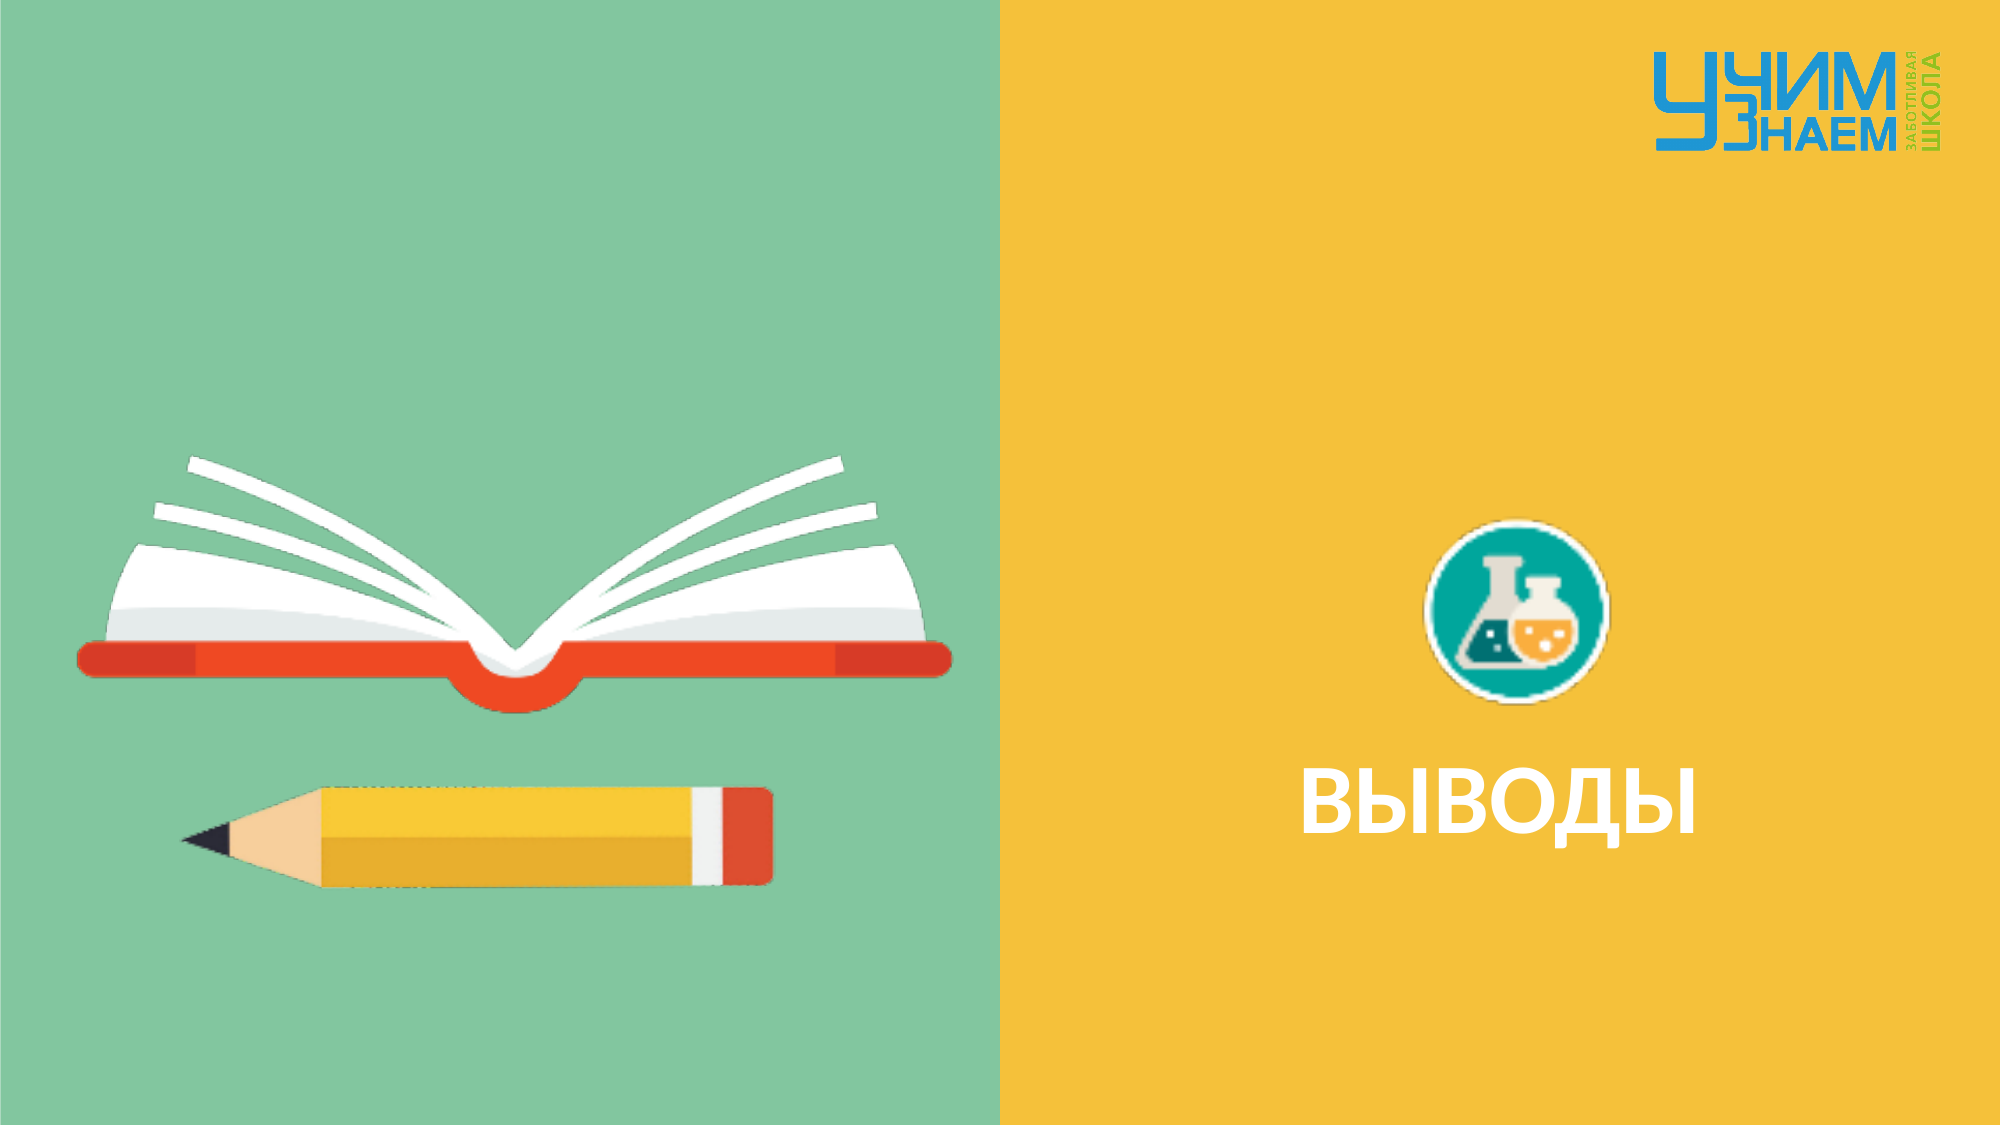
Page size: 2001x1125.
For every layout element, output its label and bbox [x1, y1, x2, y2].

text_box [0, 0, 2000, 1125]
picture [58, 436, 962, 728]
picture [1618, 16, 1976, 186]
picture [1378, 492, 1638, 733]
picture [163, 778, 802, 920]
